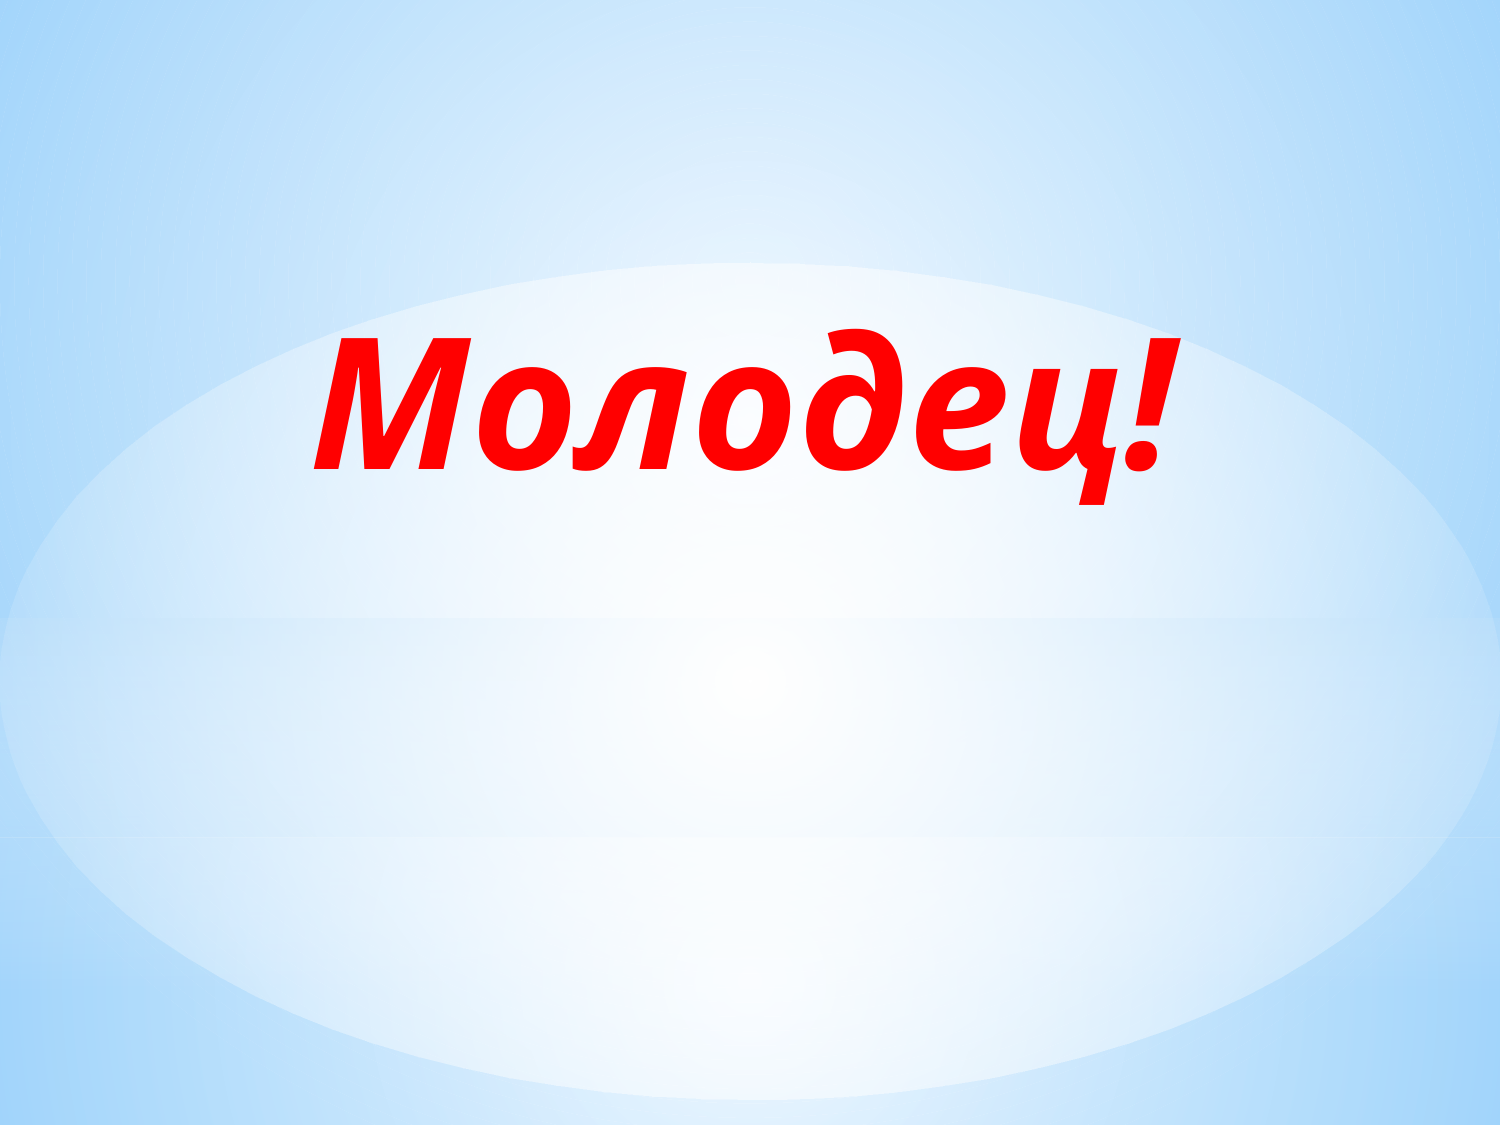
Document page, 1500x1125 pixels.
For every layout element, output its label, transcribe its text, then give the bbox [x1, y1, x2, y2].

title Молодец! [123, 278, 1363, 905]
